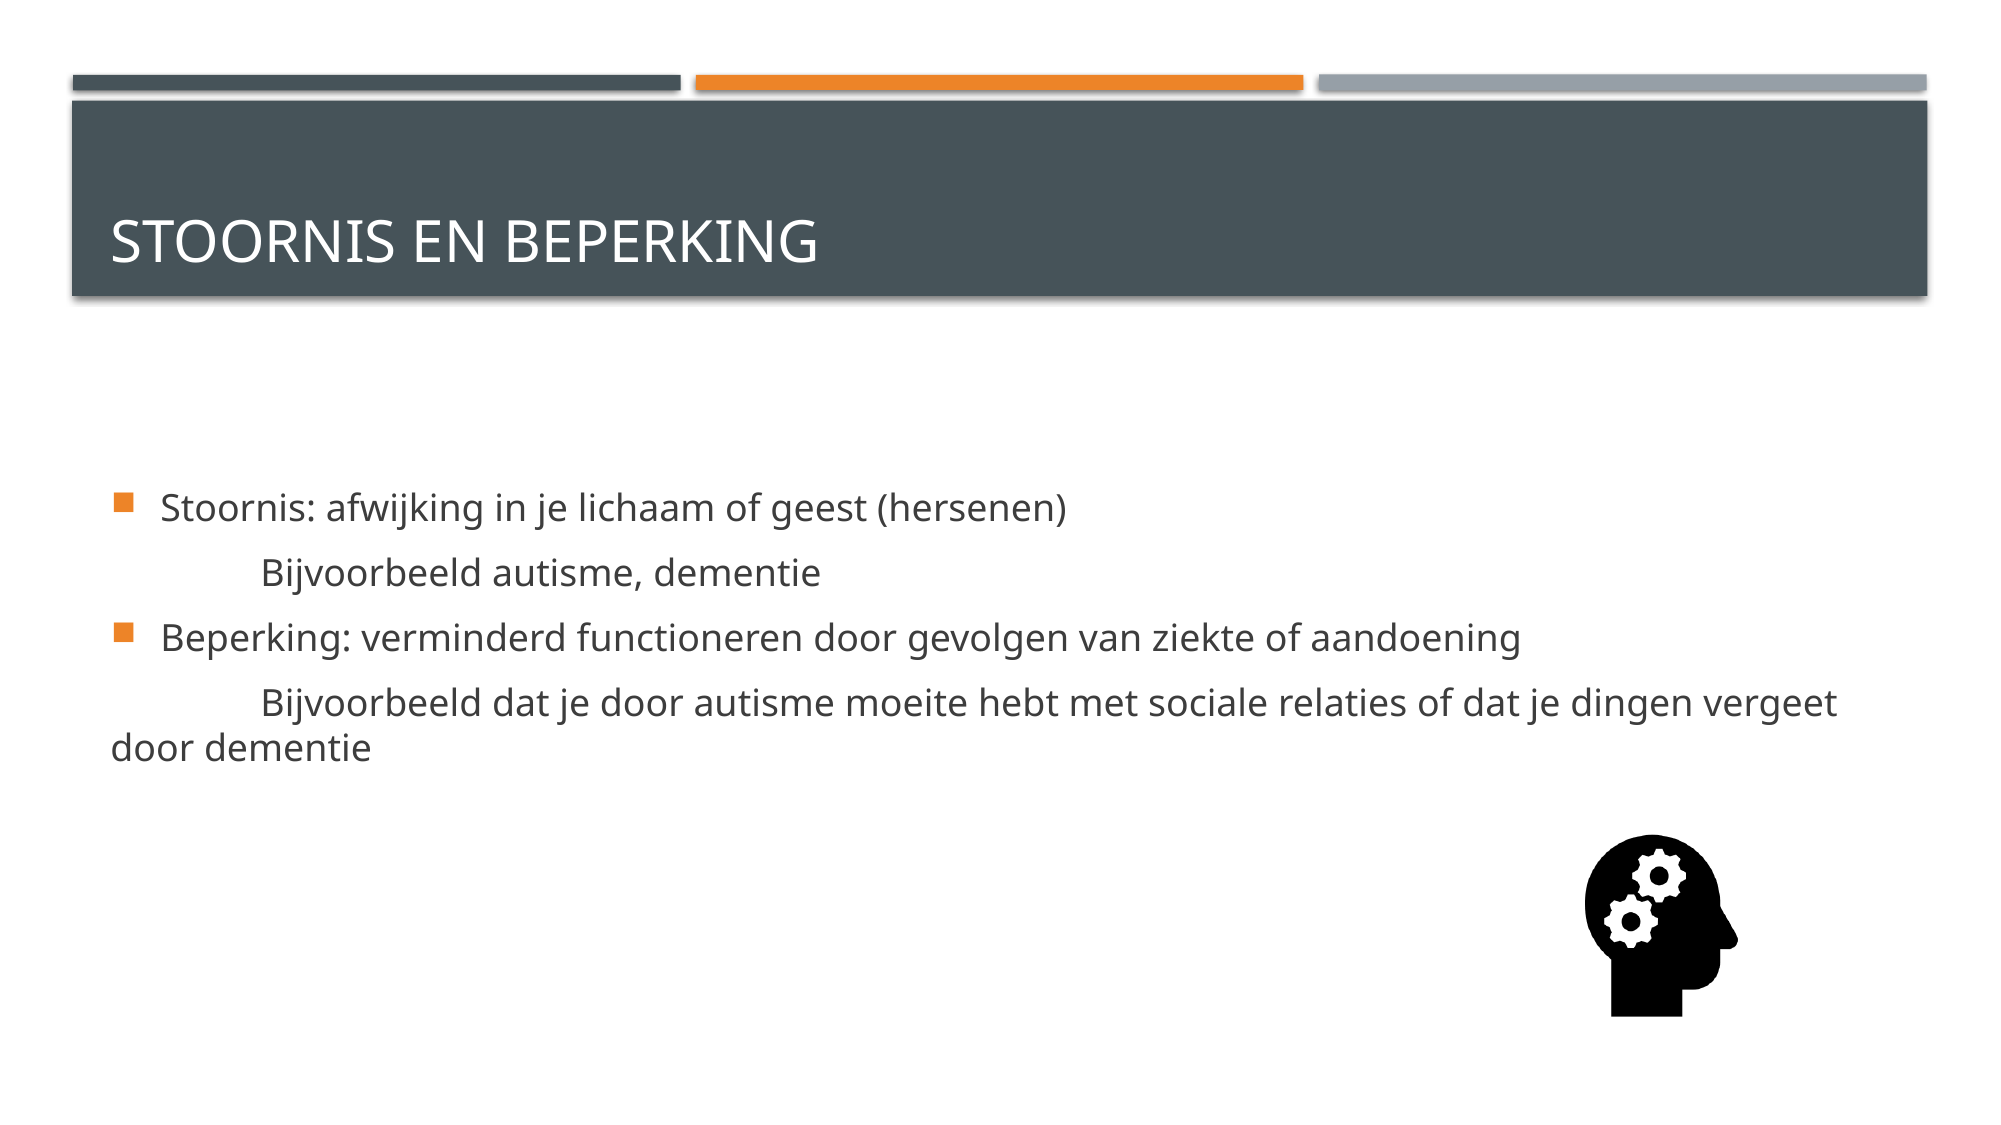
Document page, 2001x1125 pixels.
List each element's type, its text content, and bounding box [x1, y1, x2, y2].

picture [1552, 821, 1769, 1038]
list Stoornis: afwijking in je lichaam of geest (hersenen) Bijvoorbeeld autisme, dementie Beperking: verminderd functioneren door gevolgen van ziekte of aandoening Bijvoorbeeld dat je door autisme moeite hebt met sociale relaties of dat je dingen vergeet door dementie [95, 357, 1905, 962]
title Stoornis en beperking [95, 115, 1905, 282]
